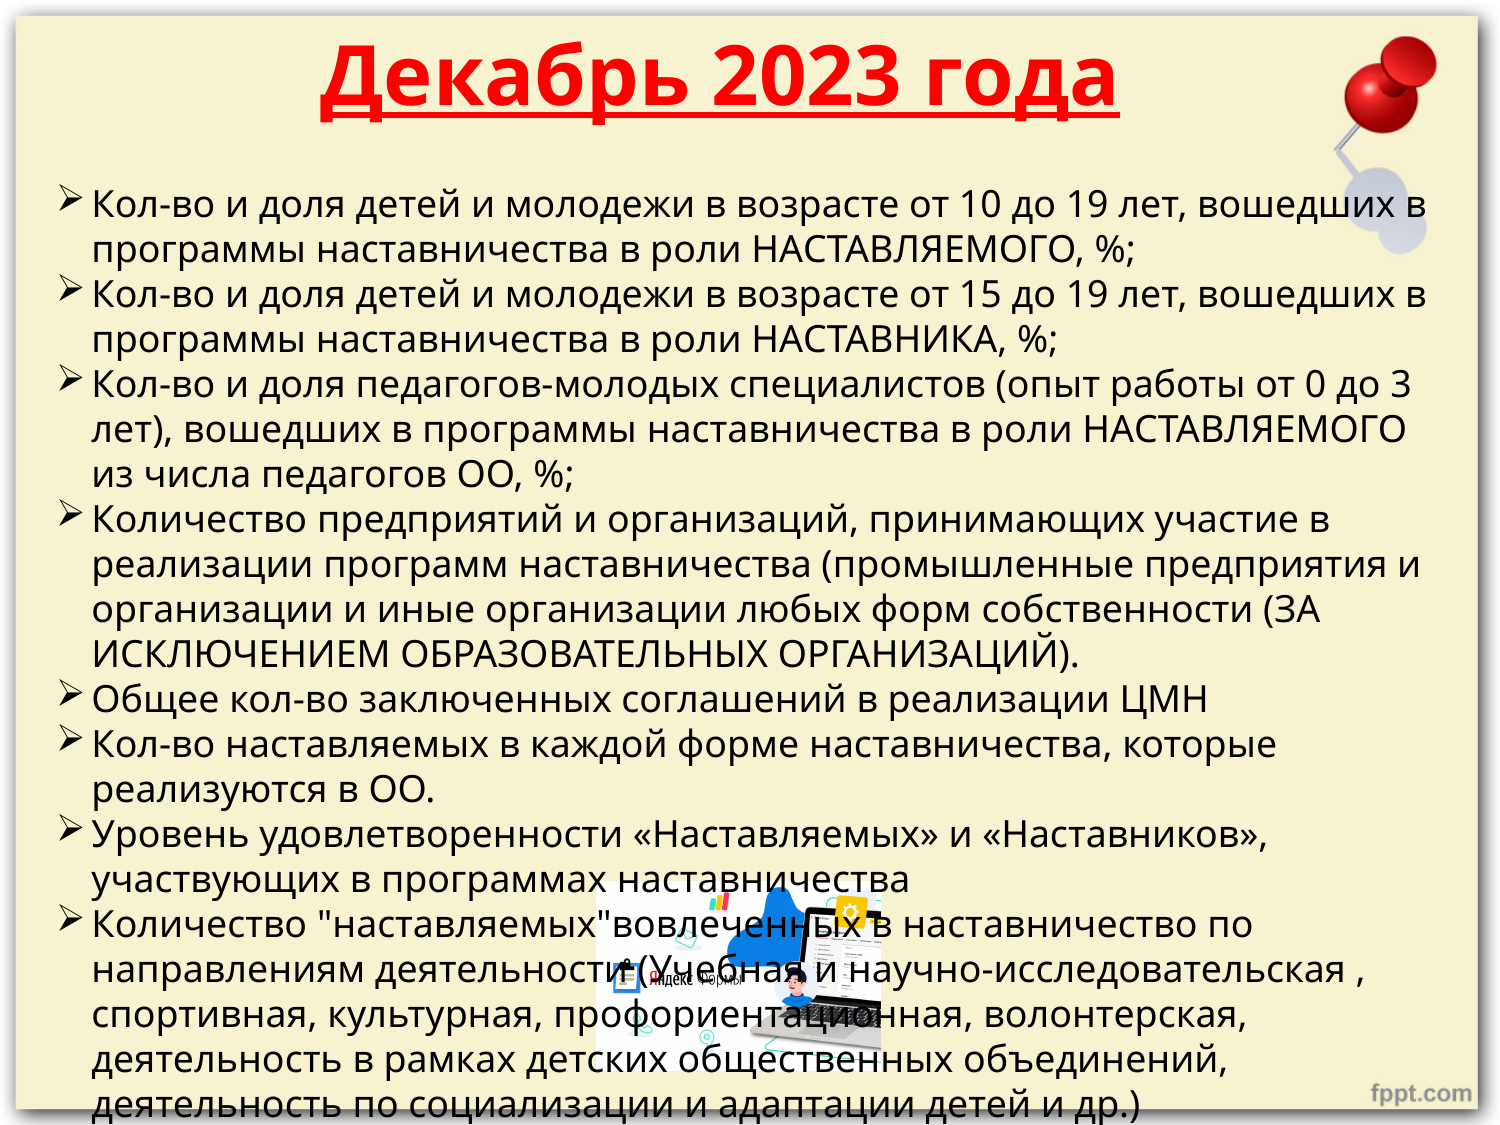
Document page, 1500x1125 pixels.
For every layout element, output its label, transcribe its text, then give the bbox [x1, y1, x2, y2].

picture [596, 881, 881, 1071]
title Декабрь 2023 года [289, 30, 1152, 114]
picture [0, 0, 1500, 1125]
text_box Кол-во и доля детей и молодежи в возрасте от 10 до 19 лет, вошедших в программы наставничества в роли НАСТАВЛЯЕМОГО, %; Кол-во и доля детей и молодежи в возрасте от 15 до 19 лет, вошедших в программы наставничества в роли НАСТАВНИКА, %; Кол-во и доля педагогов-молодых специалистов (опыт работы от 0 до 3 лет), вошедших в программы наставничества в роли НАСТАВЛЯЕМОГО из числа педагогов ОО, %; Количество предприятий и организаций, принимающих участие в реализации программ наставничества (промышленные предприятия и организации и иные организации любых форм собственности (ЗА ИСКЛЮЧЕНИЕМ ОБРАЗОВАТЕЛЬНЫХ ОРГАНИЗАЦИЙ). Общее кол-во заключенных соглашений в реализации ЦМН Кол-во наставляемых в каждой форме наставничества, которые реализуются в ОО. Уровень удовлетворенности «Наставляемых» и «Наставников», участвующих в программах наставничества Количество "наставляемых"вовлеченных в наставничество по направлениям деятельности (Учебная и научно-исследовательская , спортивная, культурная, профориентационная, волонтерская, деятельность в рамках детских общественных объединений, деятельность по социализации и адаптации детей и др.) [41, 172, 1471, 1125]
